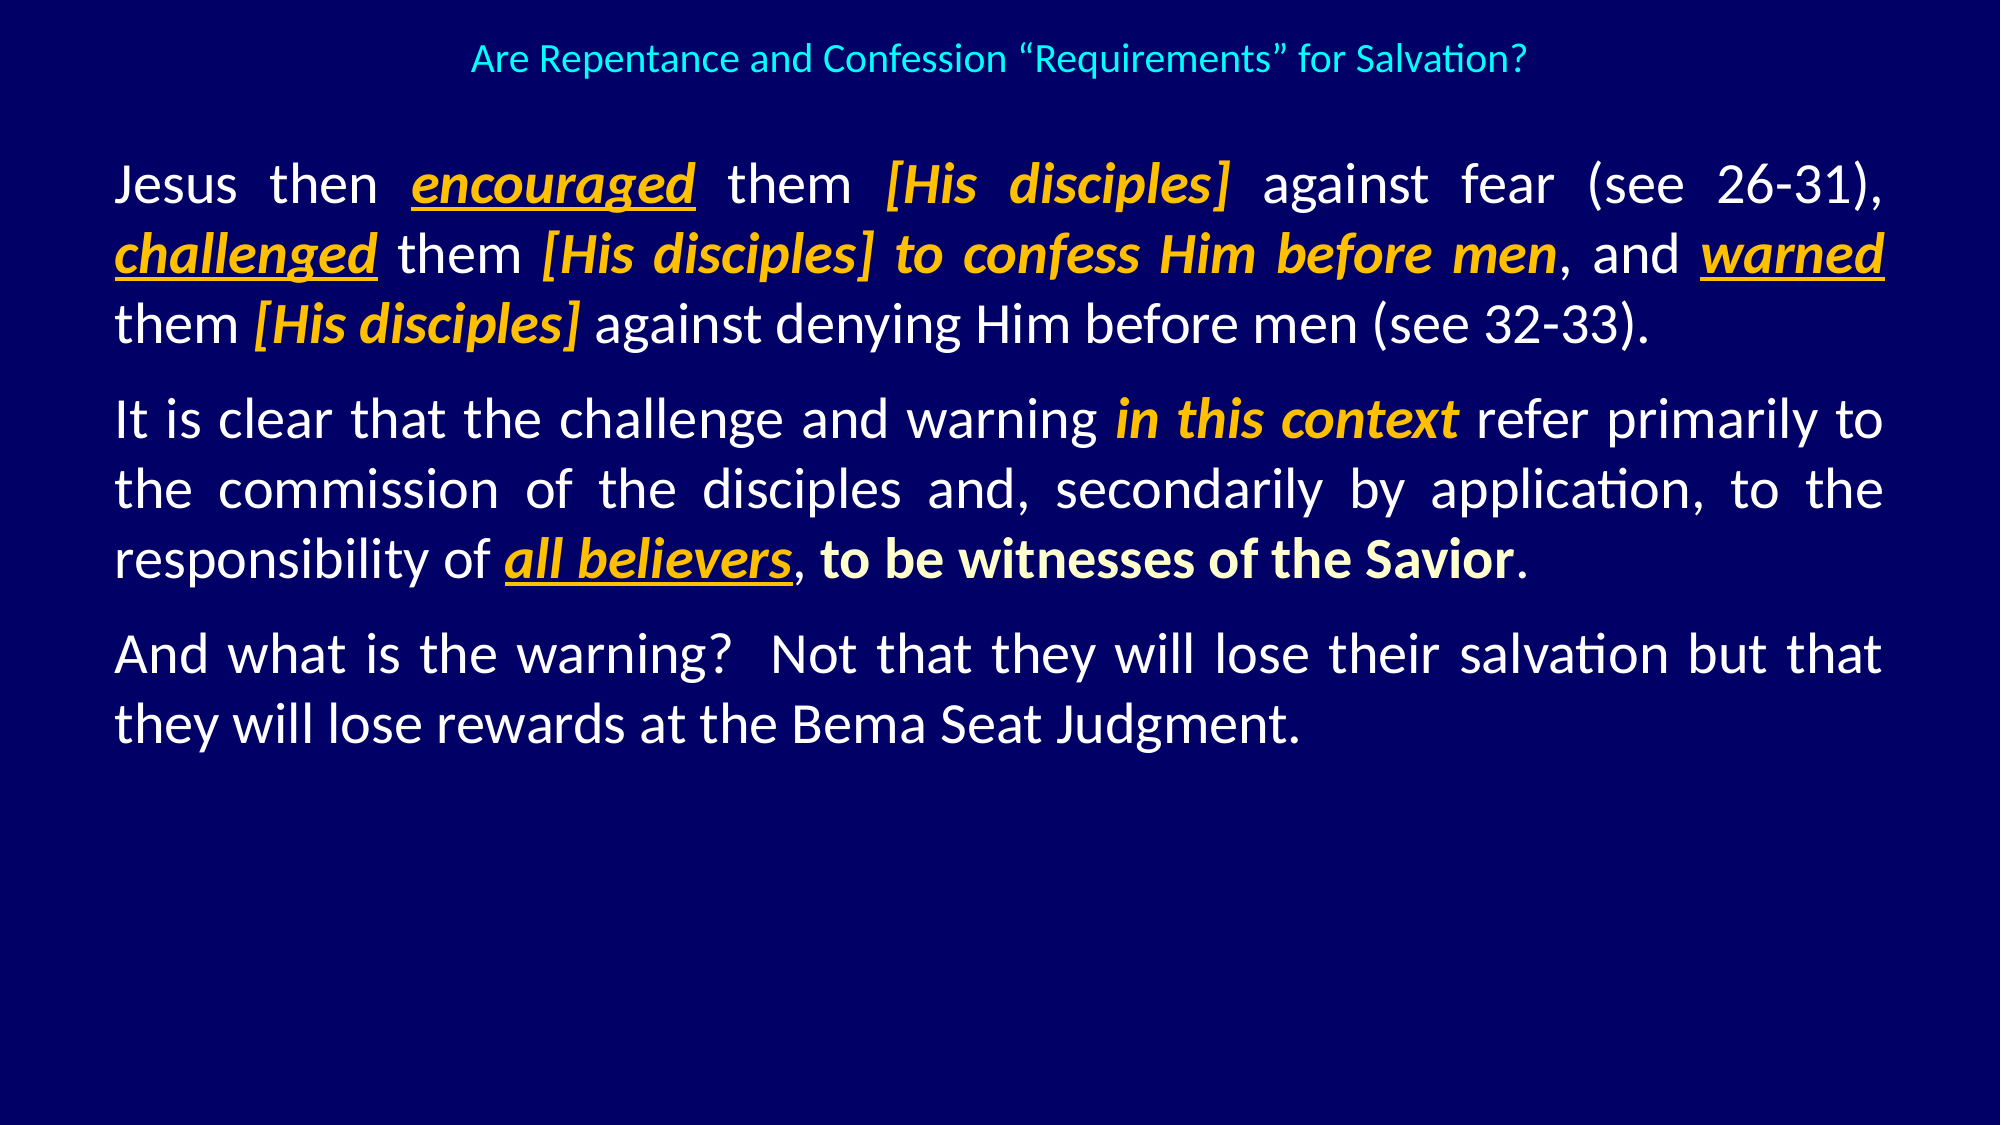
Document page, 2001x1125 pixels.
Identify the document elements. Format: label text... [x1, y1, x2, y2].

list Jesus then encouraged them [His disciples] against fear (see 26-31), challenged them [His disciples] to confess Him before men, and warned them [His disciples] against denying Him before men (see 32-33). It is clear that the challenge and warning in this context refer primarily to the commission of the disciples and, secondarily by application, to the responsibility of all believers, to be witnesses of the Savior. And what is the warning? Not that they will lose their salvation but that they will lose rewards at the Bema Seat Judgment. [99, 137, 1900, 850]
text_box Are Repentance and Confession “Requirements” for Salvation? [337, 24, 1663, 88]
